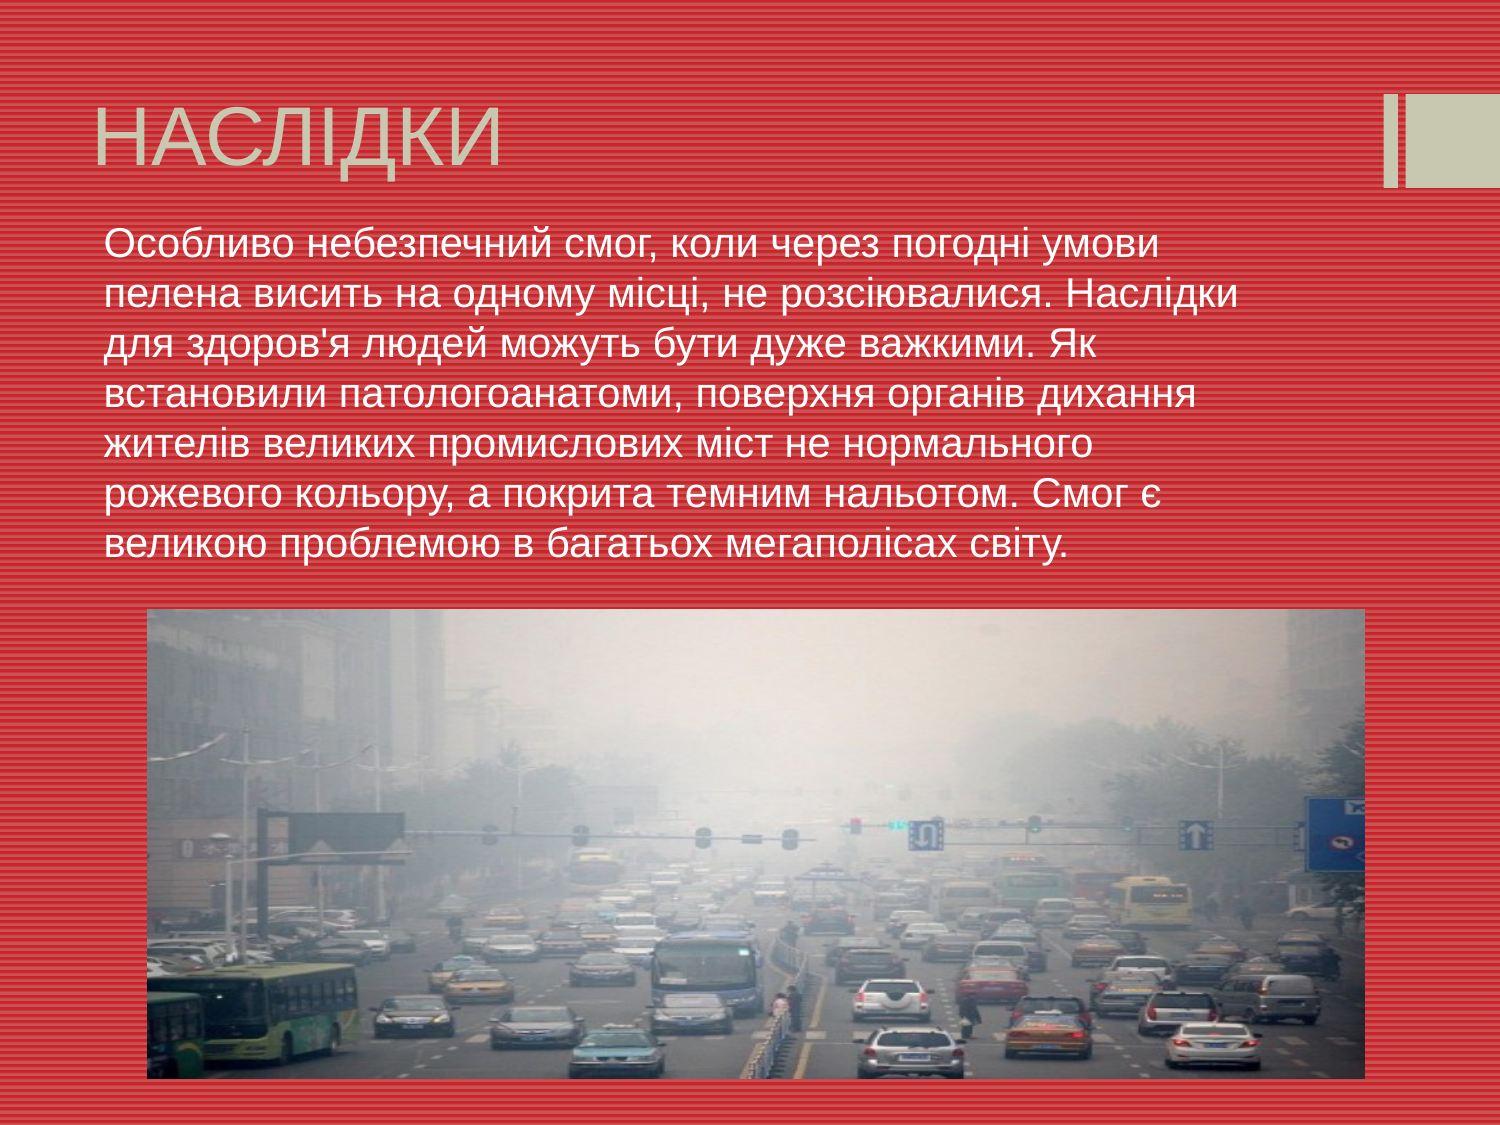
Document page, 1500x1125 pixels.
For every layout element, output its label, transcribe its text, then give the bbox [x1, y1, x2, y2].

picture [146, 609, 1365, 1079]
list Особливо небезпечний смог, коли через погодні умови пелена висить на одному місці, не розсіювалися. Наслідки для здоров'я людей можуть бути дуже важкими. Як встановили патологоанатоми, поверхня органів дихання жителів великих промислових міст не нормального рожевого кольору, а покрита темним нальотом. Смог є великою проблемою в багатьох мегаполісах світу. [88, 208, 1289, 789]
title НАСЛІДКИ [76, 0, 1277, 190]
